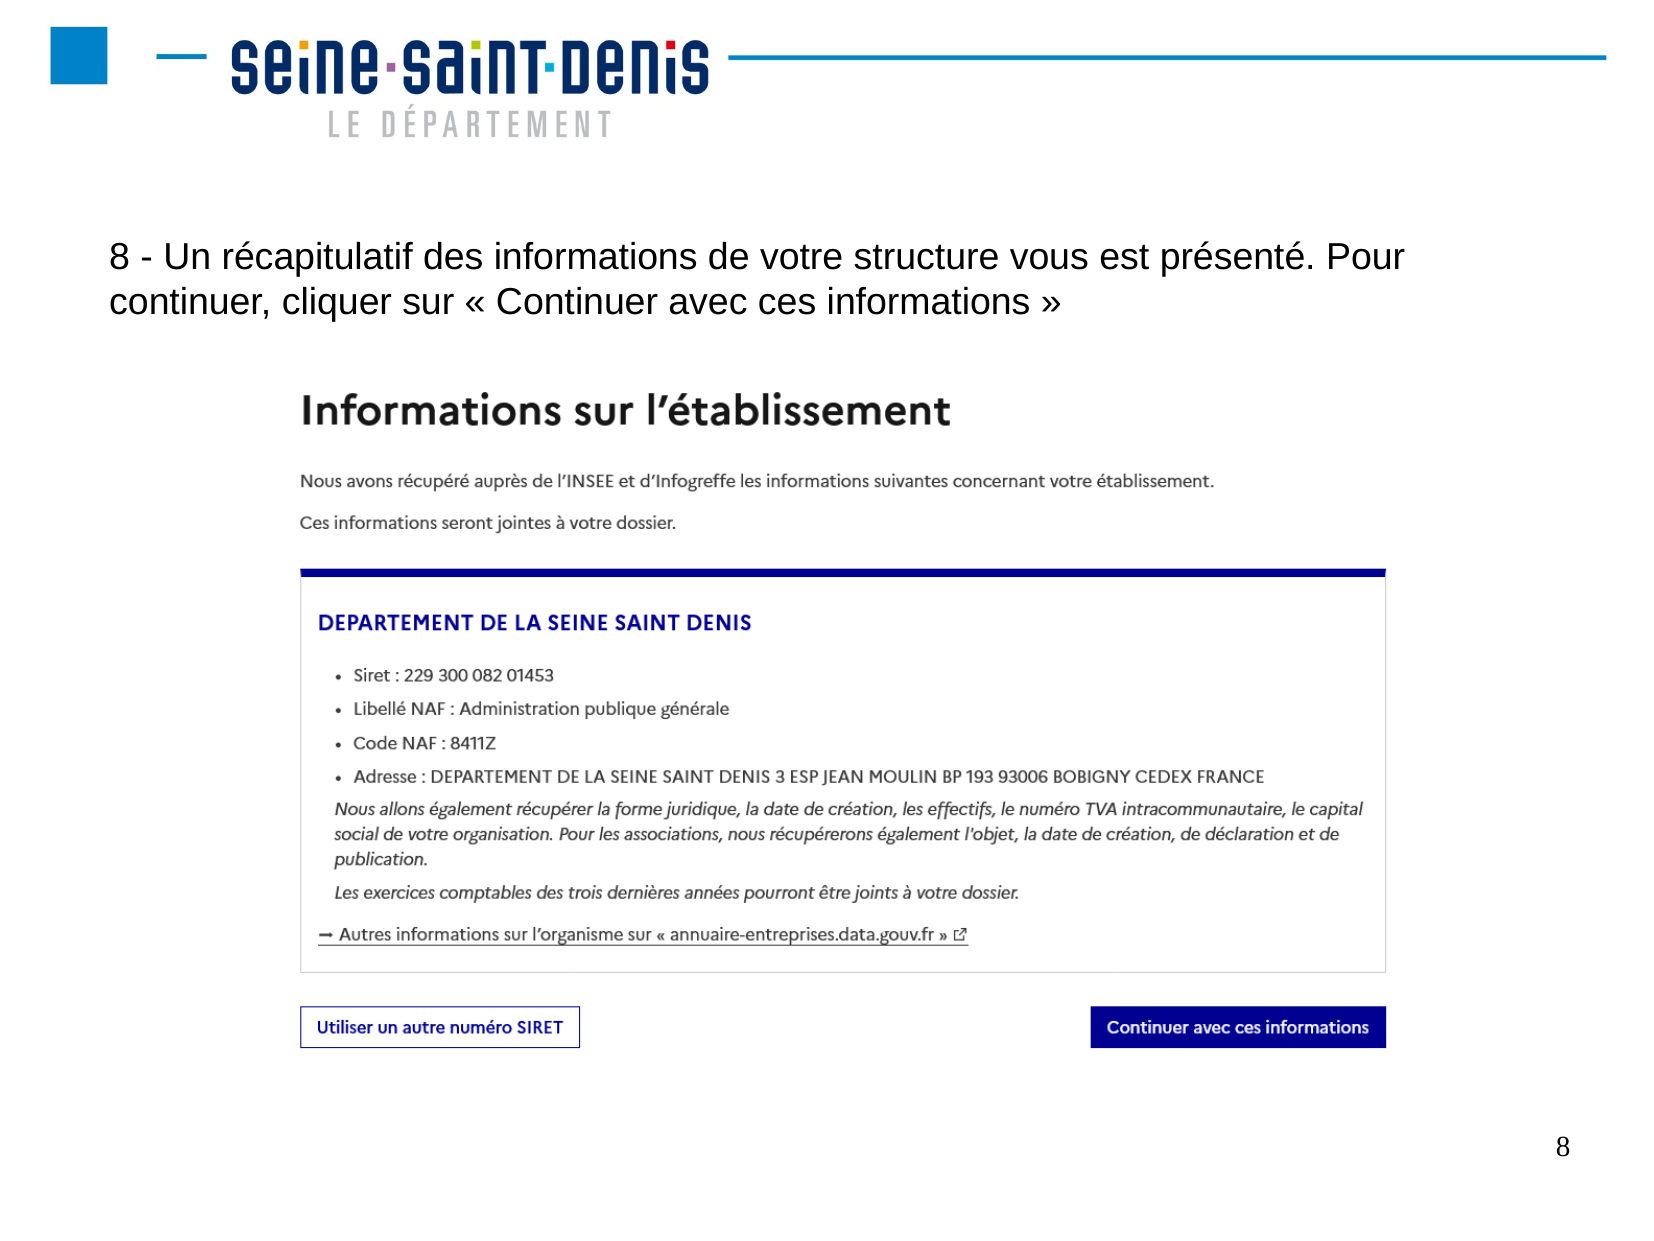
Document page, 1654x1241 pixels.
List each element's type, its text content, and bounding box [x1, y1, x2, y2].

picture [270, 388, 1406, 1070]
text_box 8 - Un récapitulatif des informations de votre structure vous est présenté. Pour continuer, cliquer sur « Continuer avec ces informations » [94, 224, 1560, 330]
picture [0, 0, 1654, 147]
slide_number 8 [1185, 1129, 1571, 1215]
